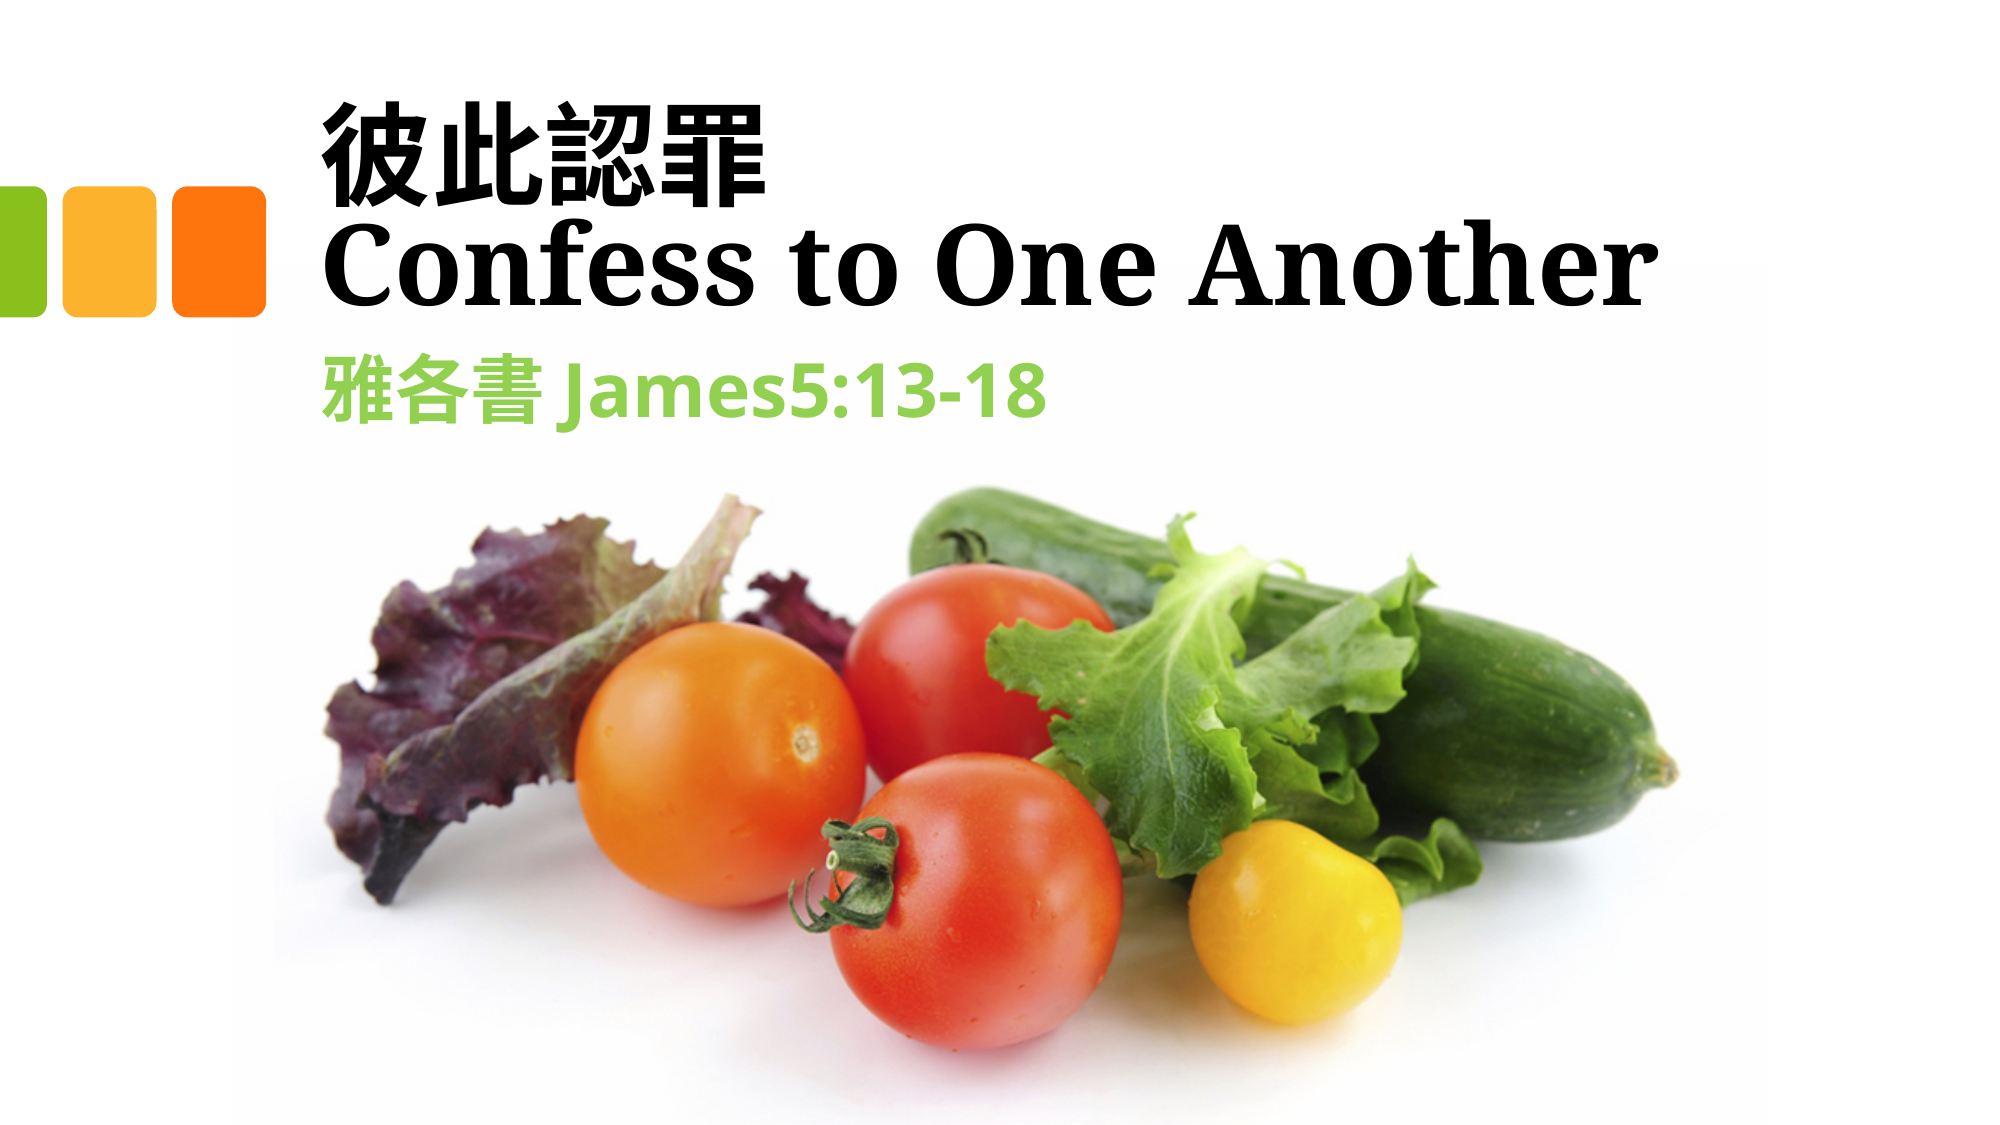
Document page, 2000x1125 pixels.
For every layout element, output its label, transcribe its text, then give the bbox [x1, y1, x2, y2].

picture [0, 0, 2000, 1125]
title 彼此認罪 Confess to One Another [299, 62, 1938, 338]
subtitle 雅各書James5:13-18 [299, 342, 1800, 489]
